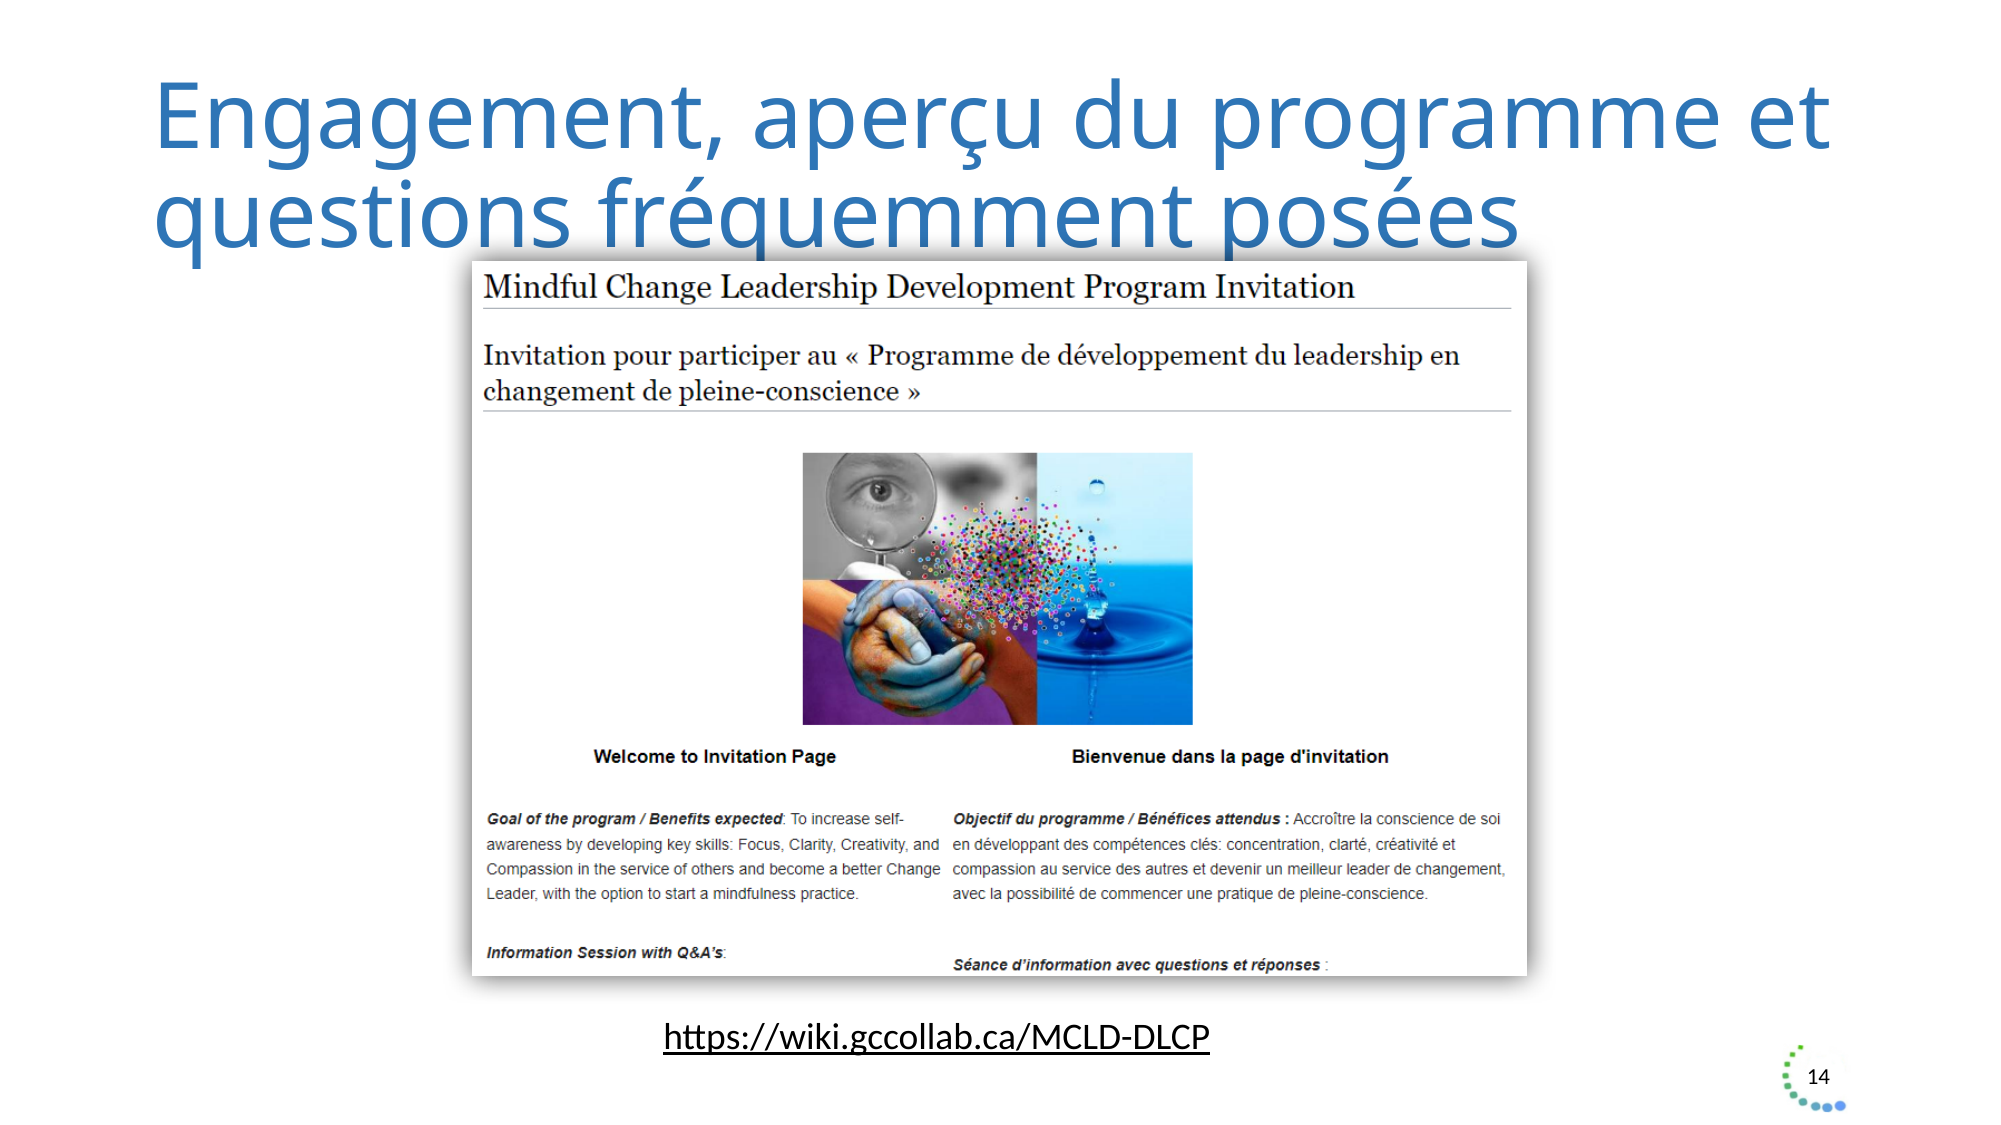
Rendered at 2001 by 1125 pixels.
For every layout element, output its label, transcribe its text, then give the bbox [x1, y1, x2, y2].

picture [472, 261, 1528, 976]
picture [1779, 1043, 1851, 1113]
title Engagement, aperçu du programme et questions fréquemment posées [137, 59, 1863, 278]
text_box https://wiki.gccollab.ca/MCLD-DLCP [373, 1004, 1509, 1065]
